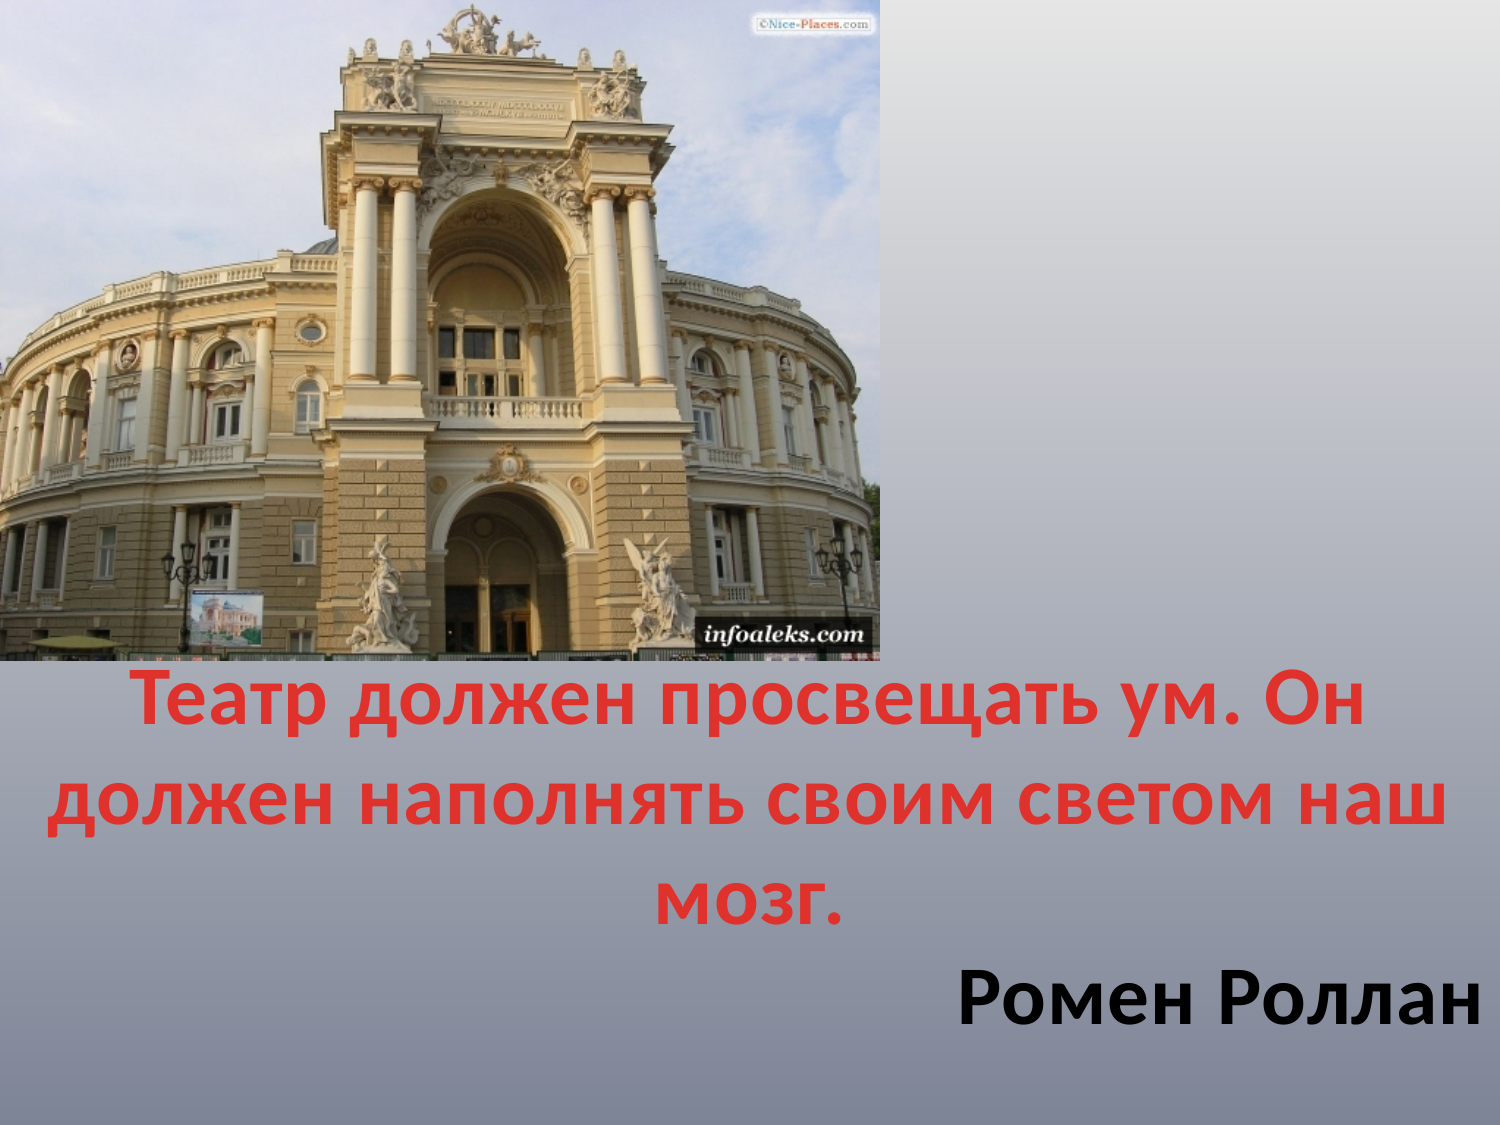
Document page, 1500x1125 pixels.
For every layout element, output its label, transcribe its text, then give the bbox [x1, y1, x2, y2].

picture [0, 0, 881, 661]
text_box Театр должен просвещать ум. Он должен наполнять своим светом наш мозг. Ромен Роллан [0, 633, 1500, 1049]
